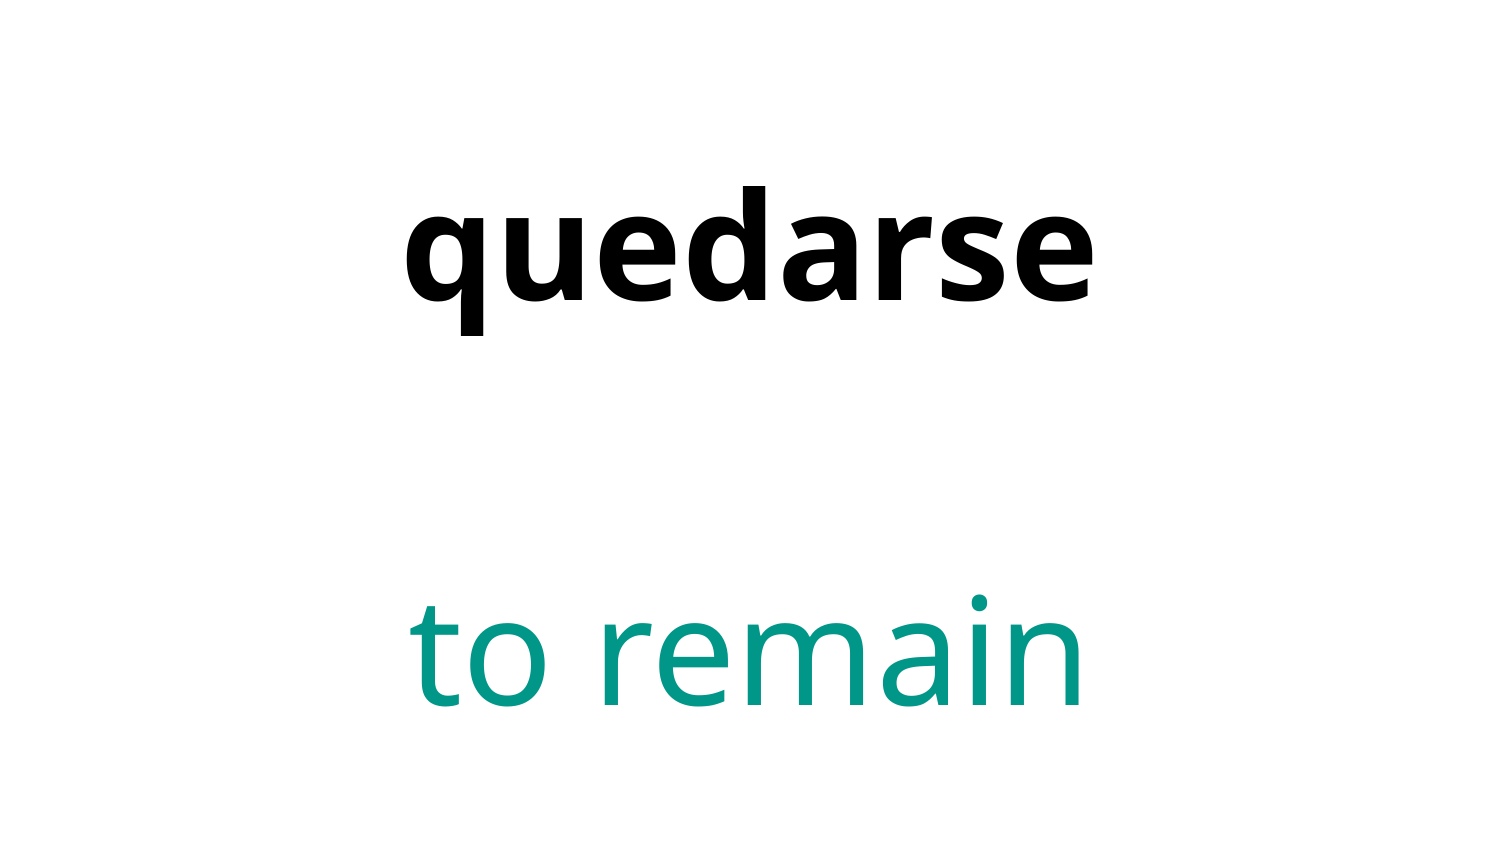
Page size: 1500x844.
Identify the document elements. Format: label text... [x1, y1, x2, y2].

list to remain [51, 513, 1449, 750]
title quedarse [51, 135, 1449, 390]
